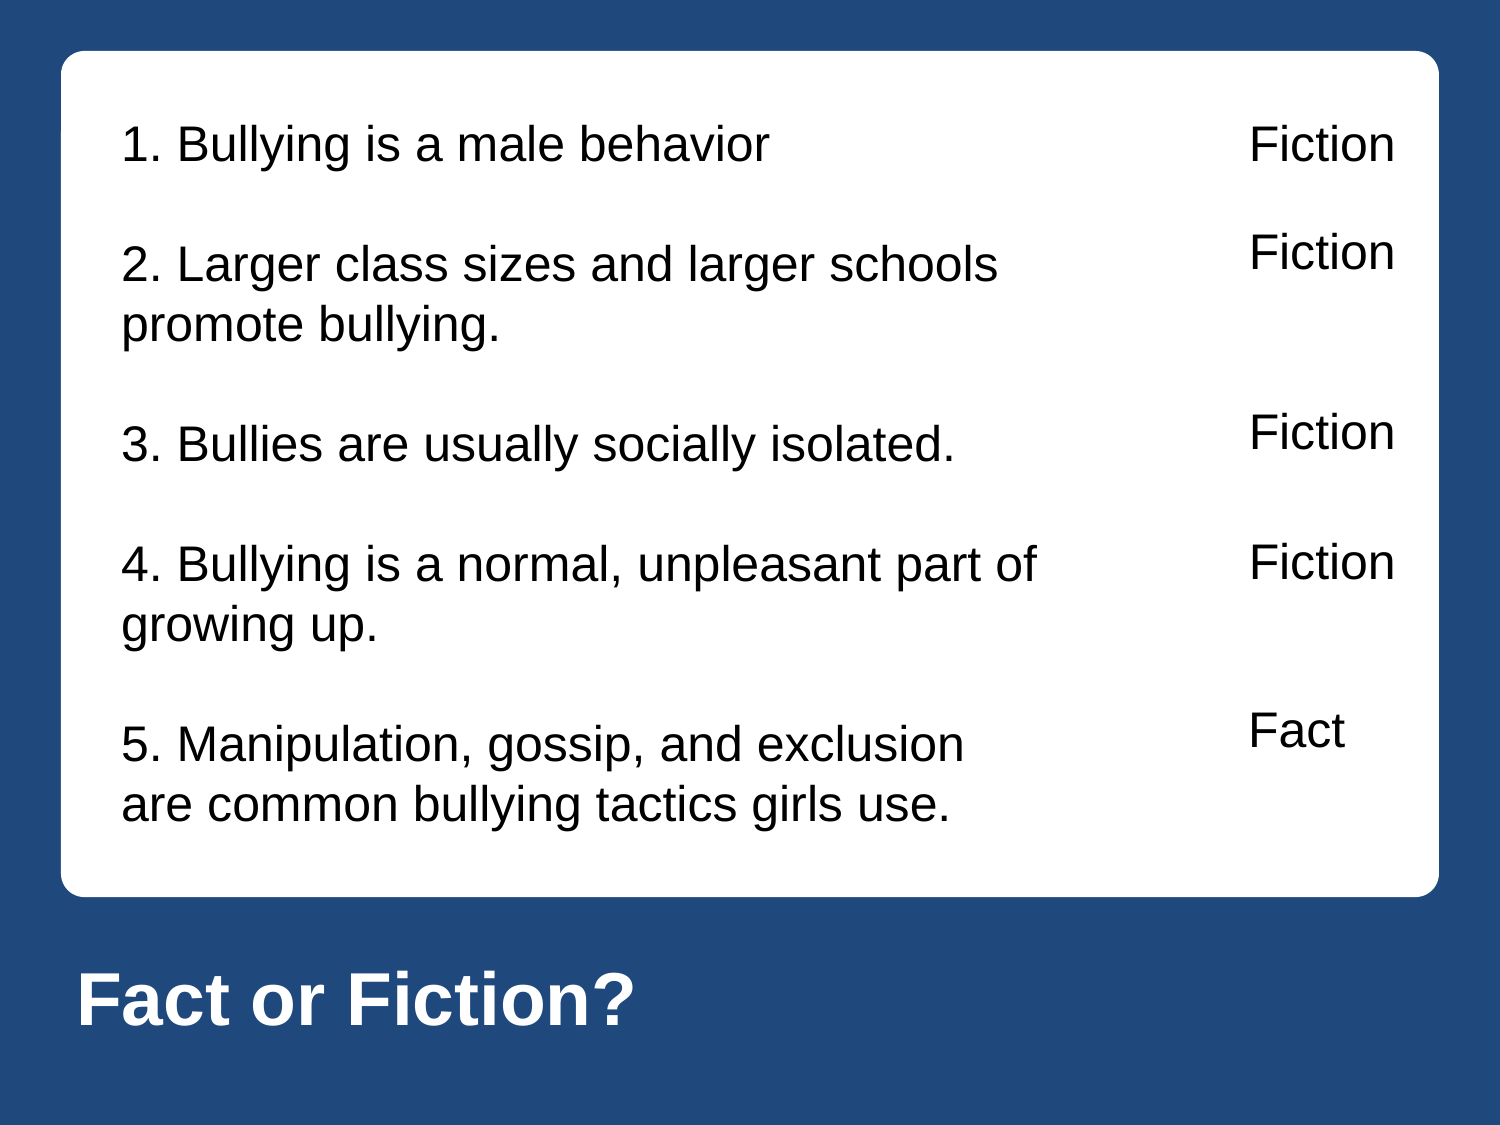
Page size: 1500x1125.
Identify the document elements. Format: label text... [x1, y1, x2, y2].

text_box Fiction [1131, 204, 1411, 295]
text_box Fact [1080, 682, 1361, 773]
text_box Fiction [1131, 514, 1411, 605]
text_box Fiction [1131, 96, 1411, 187]
text_box Fiction [1131, 384, 1411, 475]
list Fact or Fiction? [61, 935, 1439, 1125]
text_box 1. Bullying is a male behavior 2. Larger class sizes and larger schools promote bullying. 3. Bullies are usually socially isolated. 4. Bullying is a normal, unpleasant part of growing up. 5. Manipulation, gossip, and exclusion are common bullying tactics girls use. [106, 96, 1056, 847]
